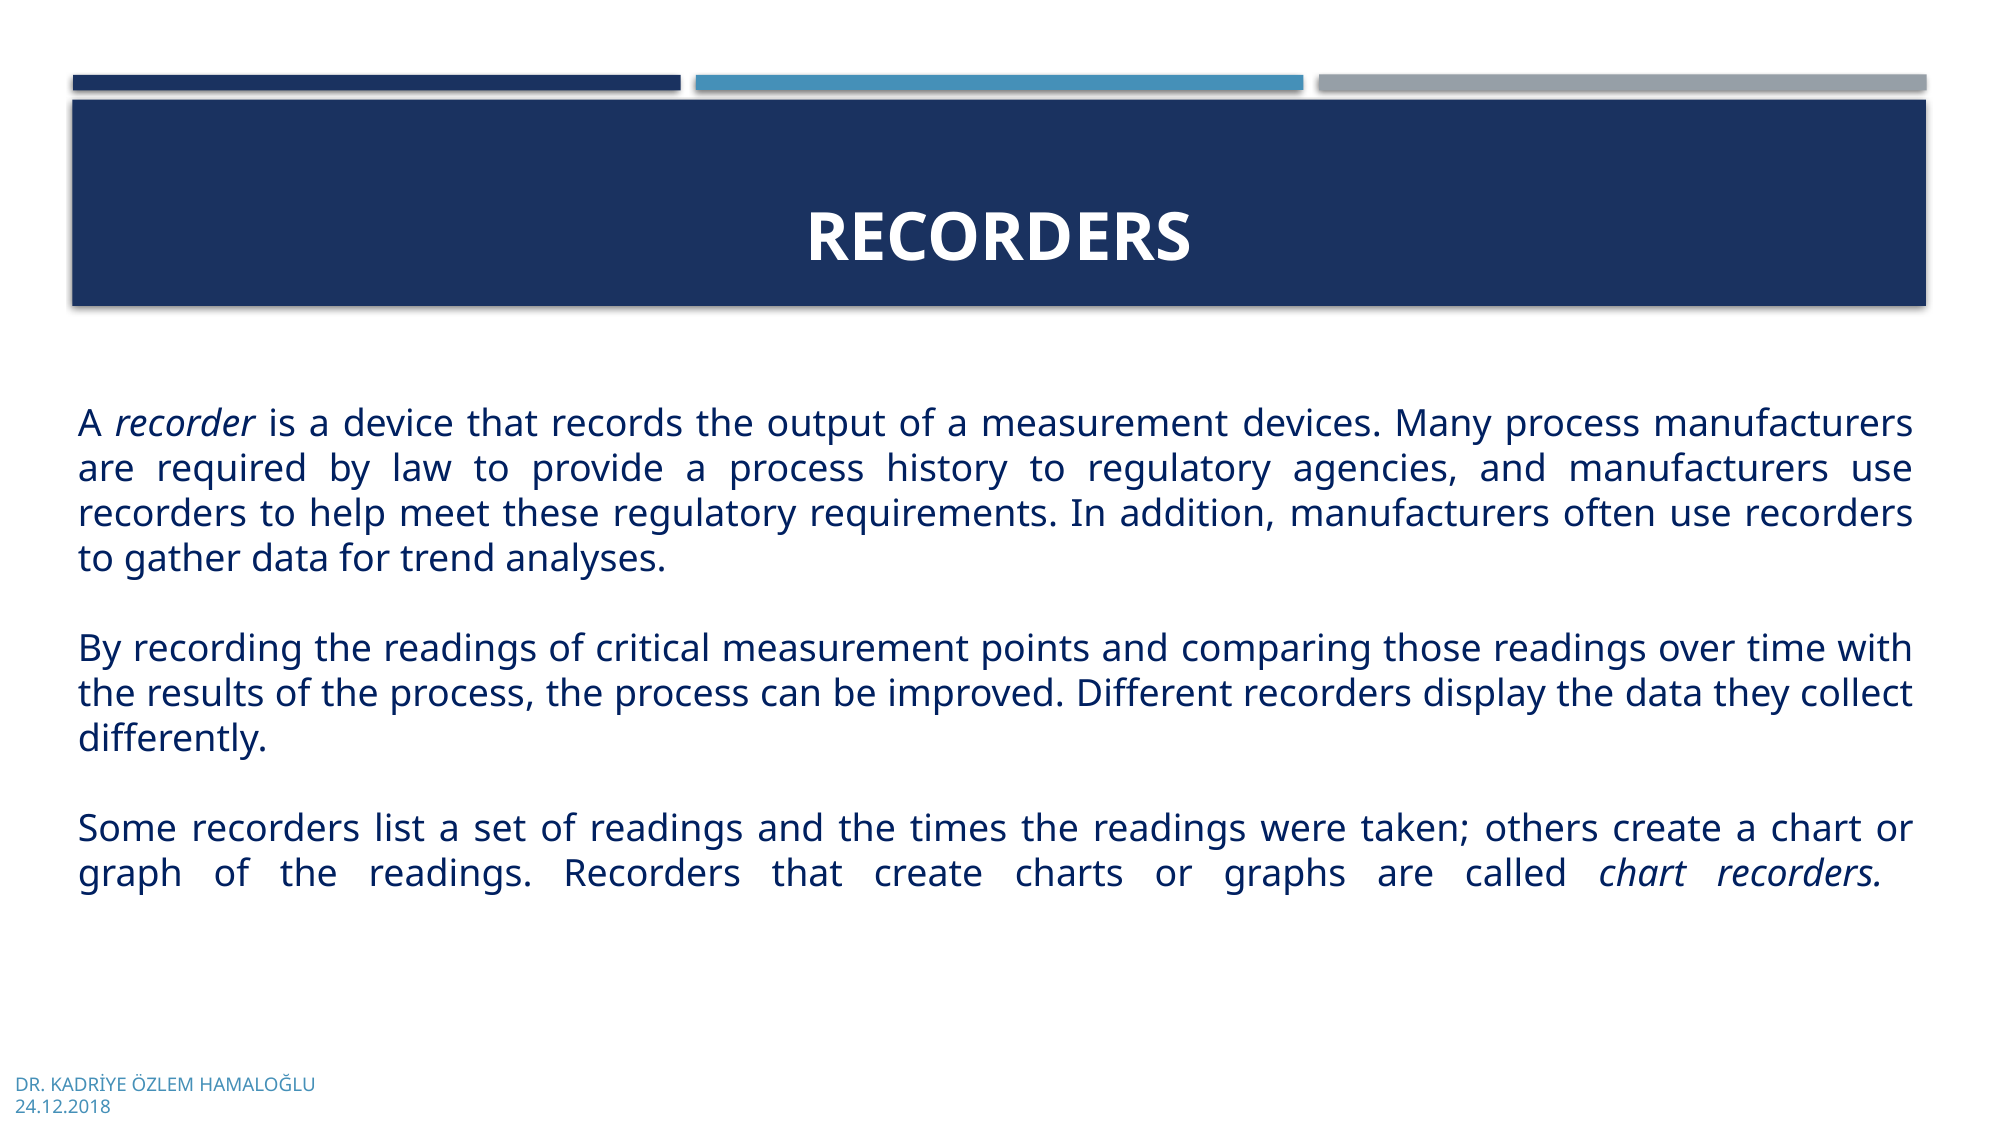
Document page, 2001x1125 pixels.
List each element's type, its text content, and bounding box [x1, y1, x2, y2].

title RECORDERS [94, 119, 1904, 282]
footer DR. KADRİYE ÖZLEM HAMALOĞLU 24.12.2018 [0, 1065, 1135, 1125]
text_box A recorder is a device that records the output of a measurement devices. Many process manufacturers are required by law to provide a process history to regulatory agencies, and manufacturers use recorders to help meet these regulatory requirements. In addition, manufacturers often use recorders to gather data for trend analyses. By recording the readings of critical measurement points and comparing those readings over time with the results of the process, the process can be improved. Different recorders display the data they collect differently. Some recorders list a set of readings and the times the readings were taken; others create a chart or graph of the readings. Recorders that create charts or graphs are called chart recorders. [63, 346, 1929, 947]
